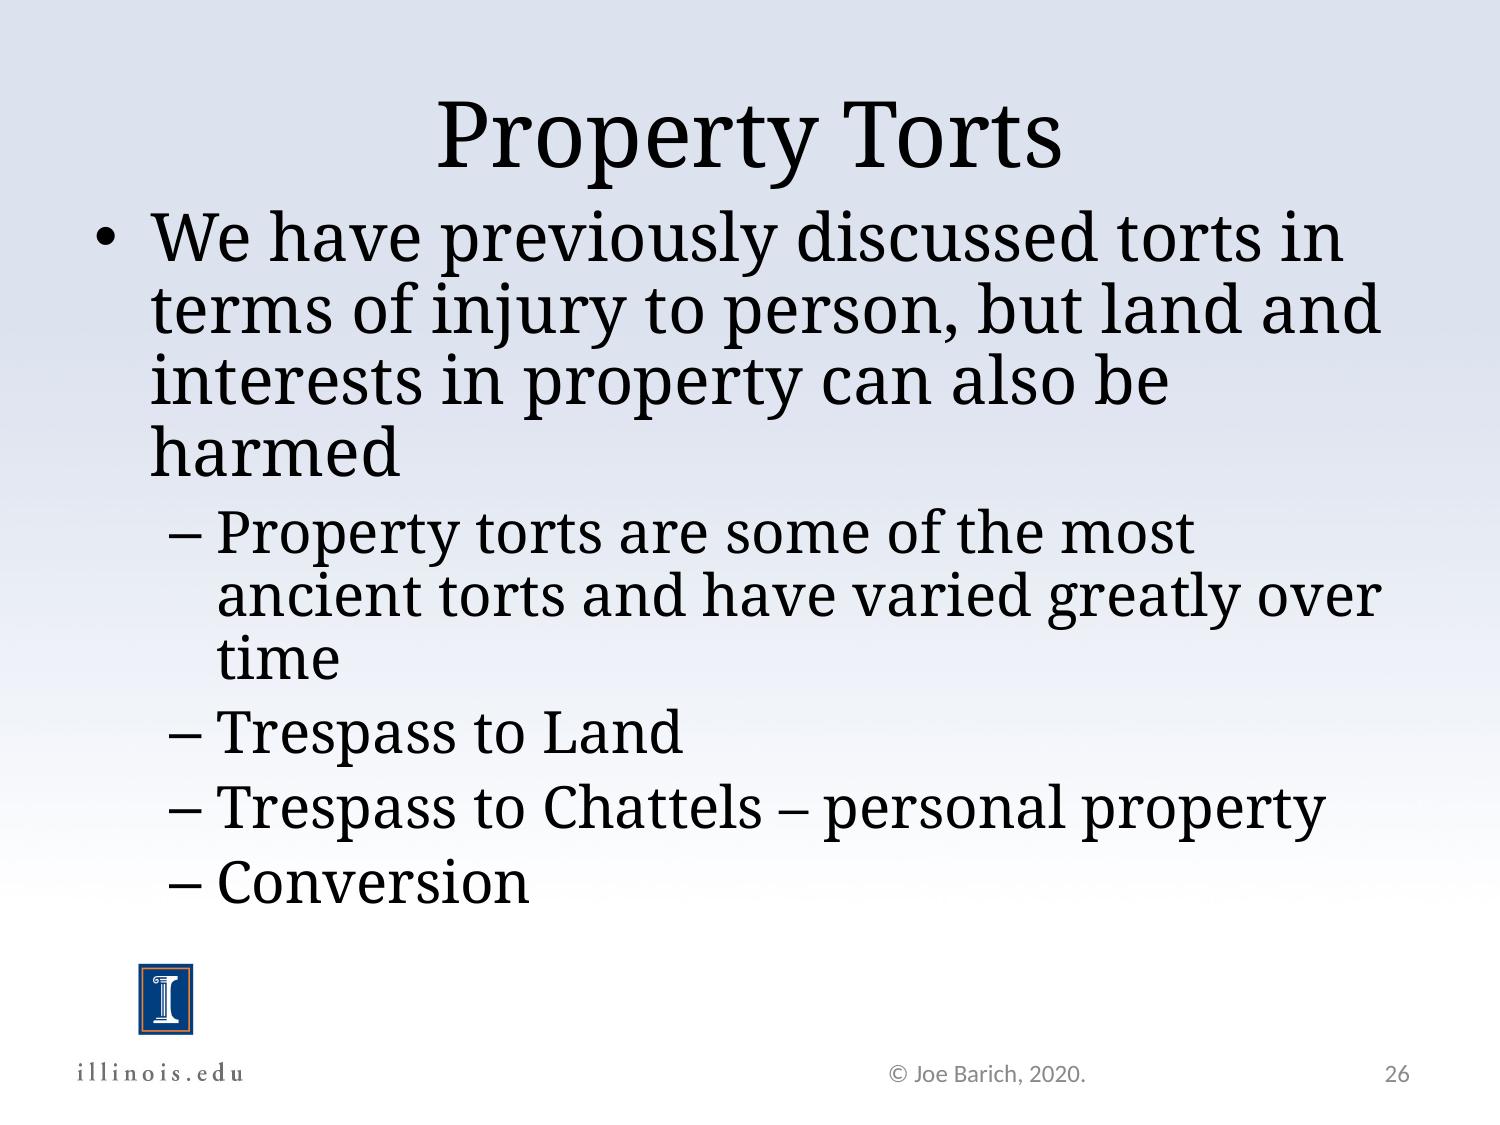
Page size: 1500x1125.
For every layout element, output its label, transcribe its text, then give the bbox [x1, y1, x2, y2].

title Property Torts [75, 37, 1425, 225]
footer © Joe Barich, 2020. [750, 1042, 1225, 1103]
picture [0, 0, 1500, 1125]
slide_number 26 [1250, 1042, 1425, 1103]
list We have previously discussed torts in terms of injury to person, but land and interests in property can also be harmed Property torts are some of the most ancient torts and have varied greatly over time Trespass to Land Trespass to Chattels – personal property Conversion [79, 196, 1430, 884]
